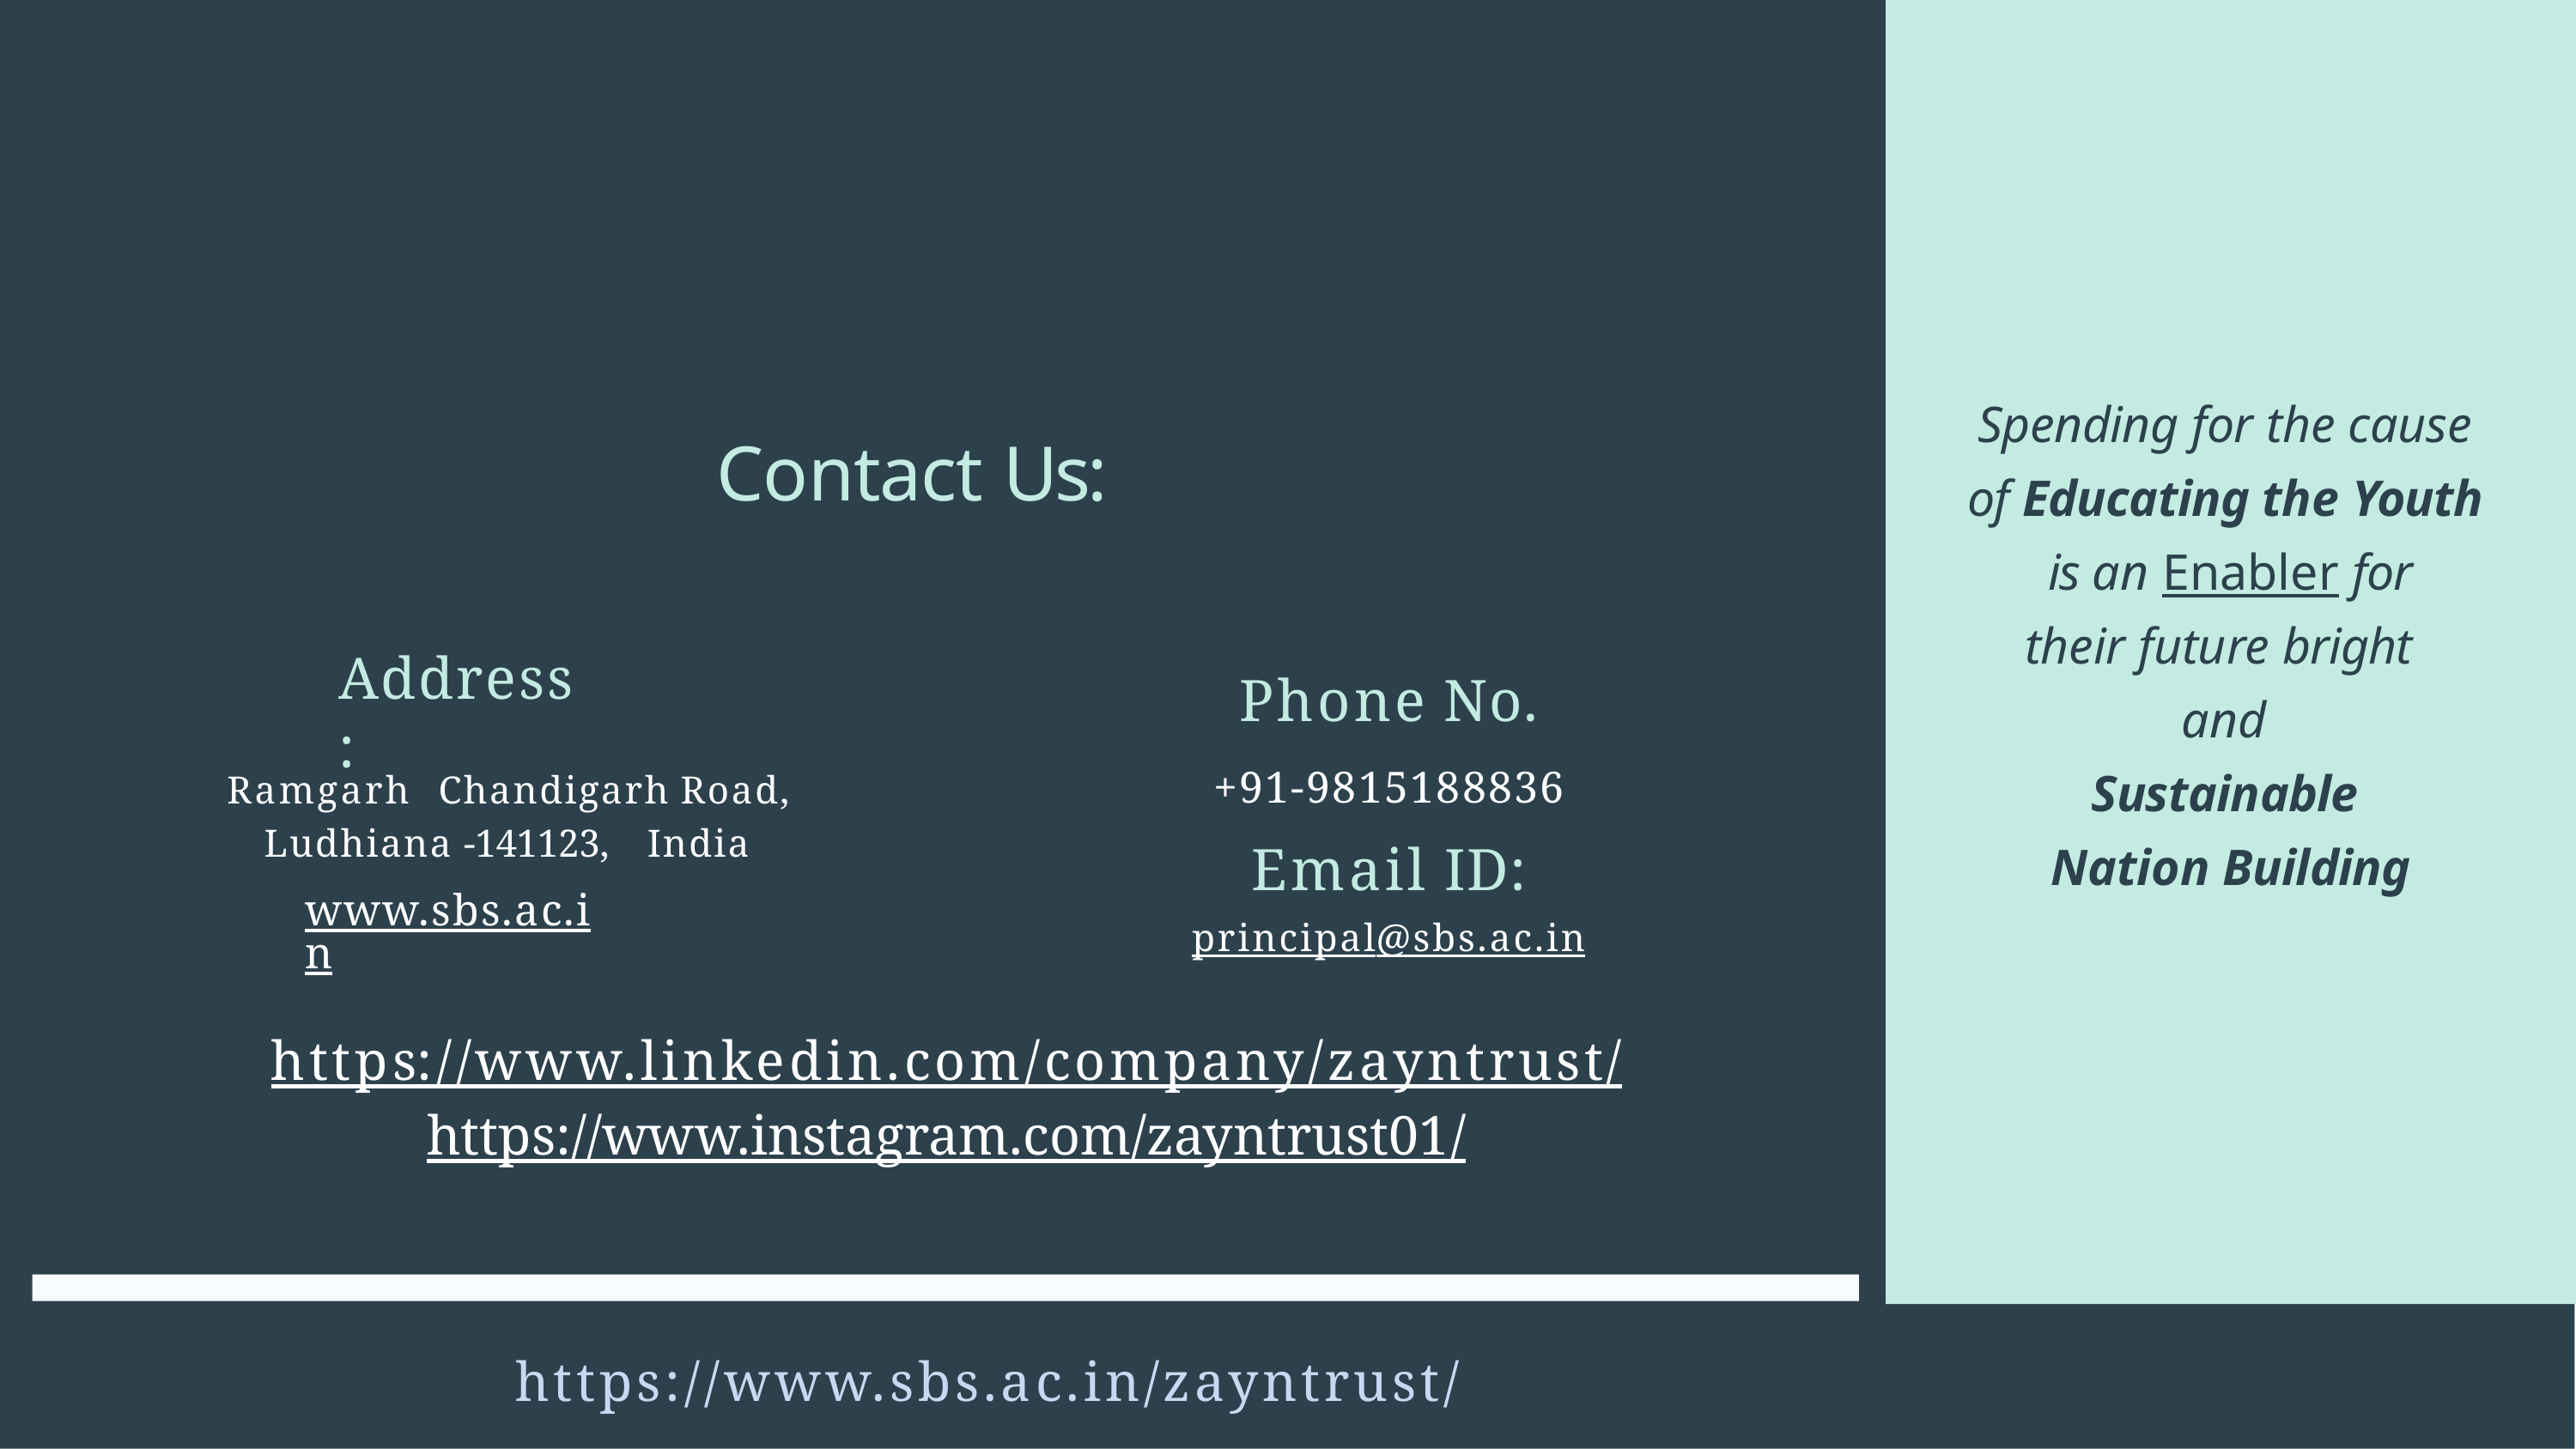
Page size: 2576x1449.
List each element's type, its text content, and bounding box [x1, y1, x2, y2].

text_box https://www.linkedin.com/company/zayntrust/ https://www.instagram.com/zayntrust01/ [237, 1024, 1655, 1240]
text_box Spending for the cause of Educating the Youth is an Enabler for their future bright and Sustainable Nation Building [1959, 376, 2501, 895]
text_box [1886, 0, 2576, 1305]
text_box [0, 0, 2575, 1449]
text_box Contact Us: [714, 423, 1112, 516]
text_box Address: [337, 640, 590, 756]
text_box Phone No. +91-9815188836 Email ID: principal@sbs.ac.in [1187, 626, 1591, 966]
text_box Ramgarh Chandigarh Road, Ludhiana -141123, India [125, 756, 1042, 865]
text_box https://www.sbs.ac.in/zayntrust/ [278, 1345, 1696, 1412]
text_box www.sbs.ac.in [303, 881, 611, 942]
text_box [32, 1274, 1859, 1301]
